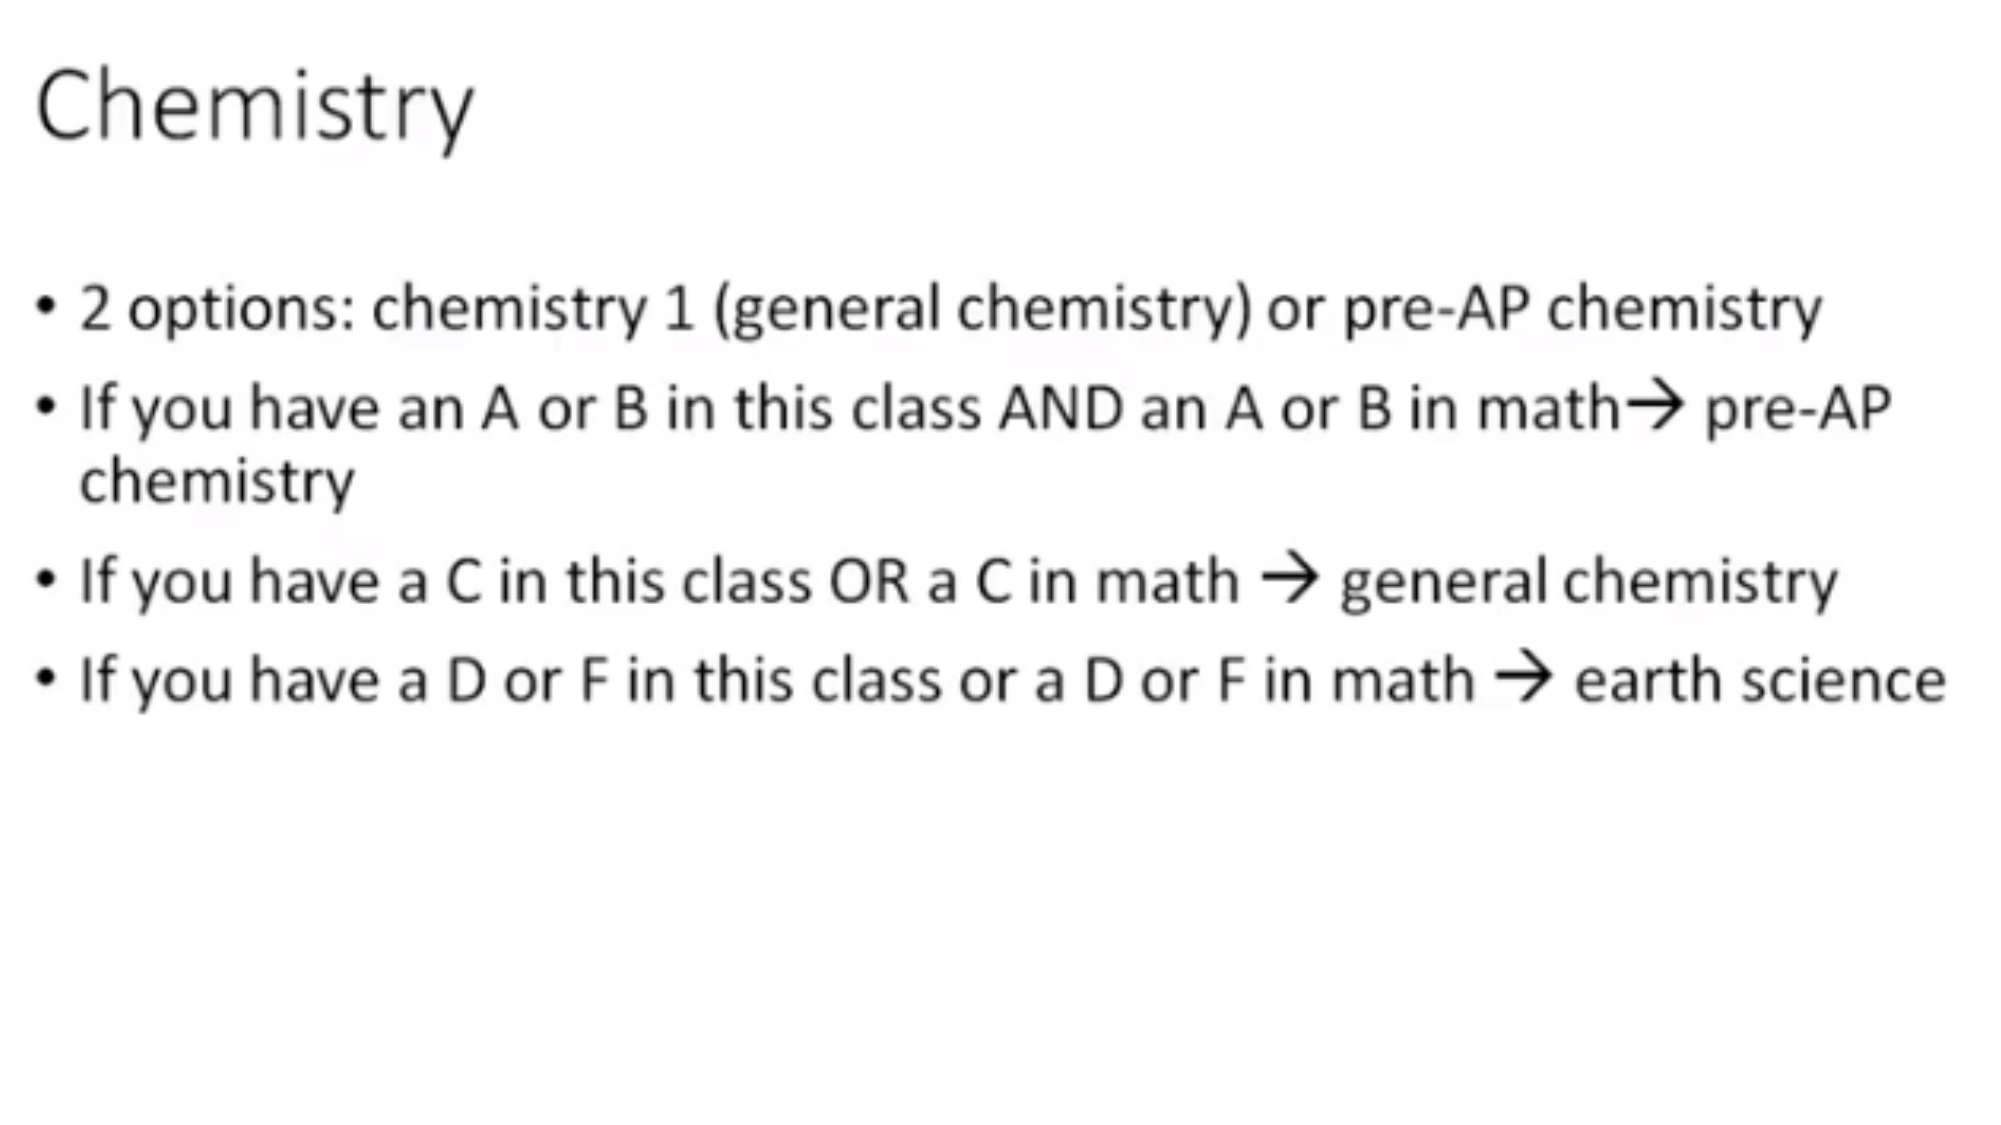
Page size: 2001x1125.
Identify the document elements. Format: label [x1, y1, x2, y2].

picture [7, 33, 2000, 788]
